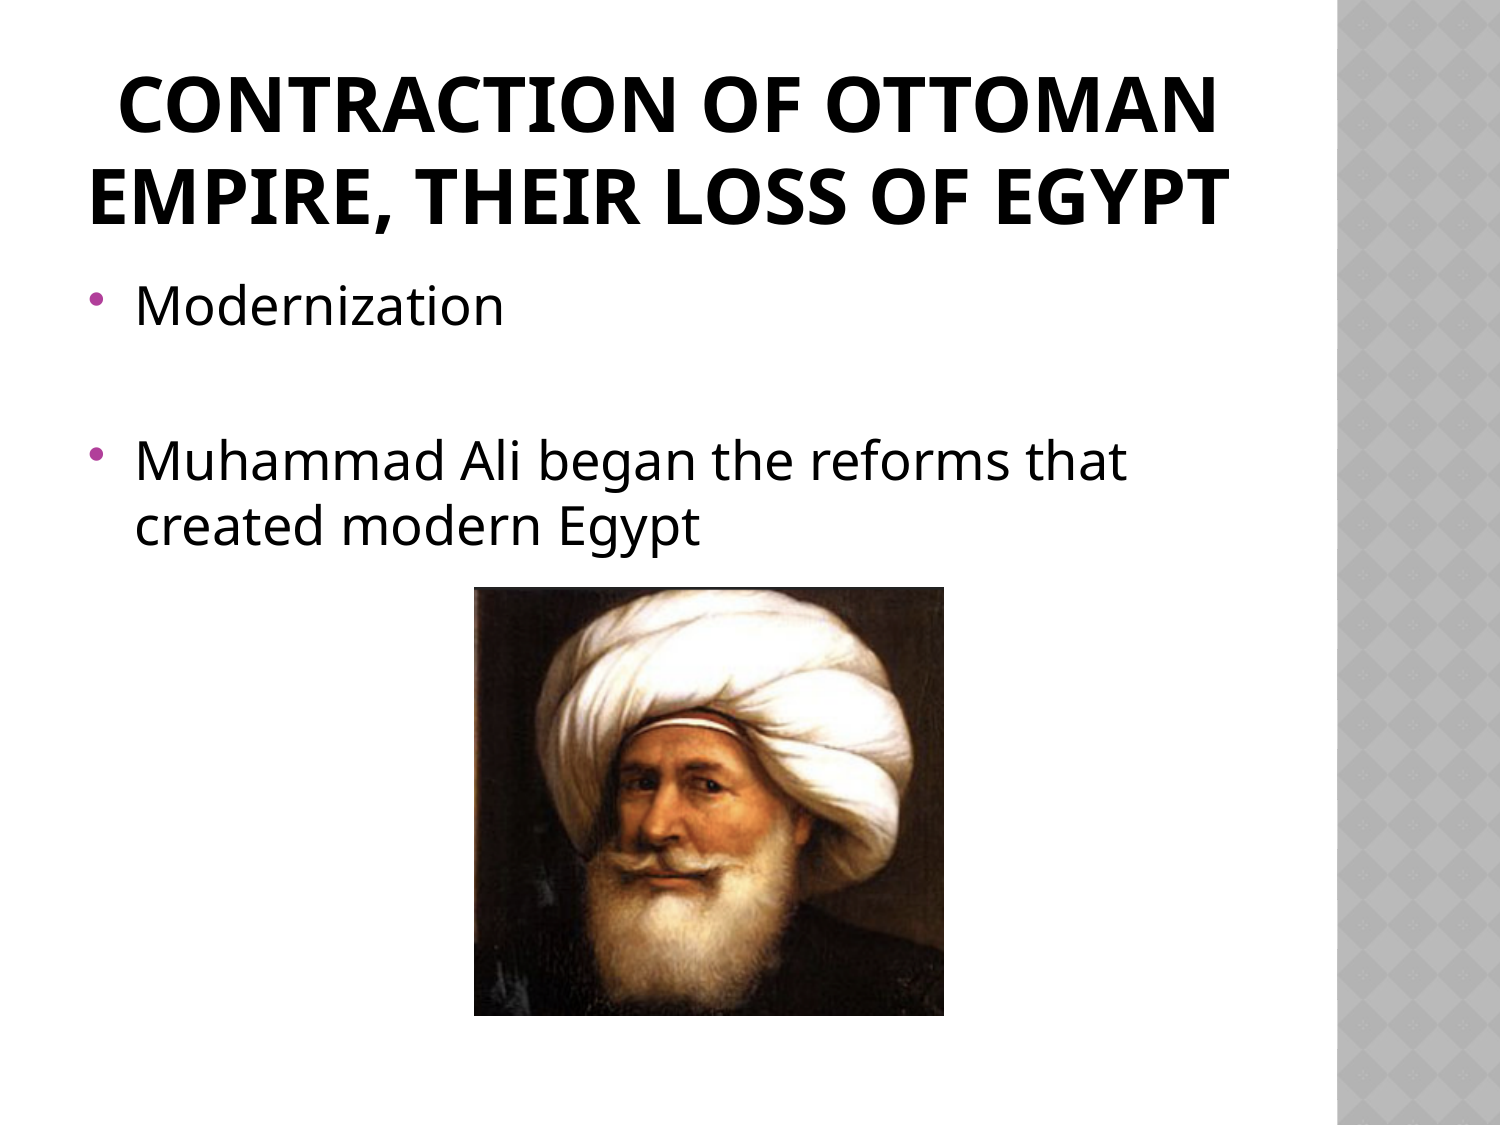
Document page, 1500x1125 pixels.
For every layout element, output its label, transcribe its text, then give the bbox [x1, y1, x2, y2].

list Modernization Muhammad Ali began the reforms that created modern Egypt [75, 264, 1263, 1059]
title Contraction of Ottoman Empire, their loss of Egypt [75, 52, 1263, 240]
picture [474, 586, 945, 1016]
